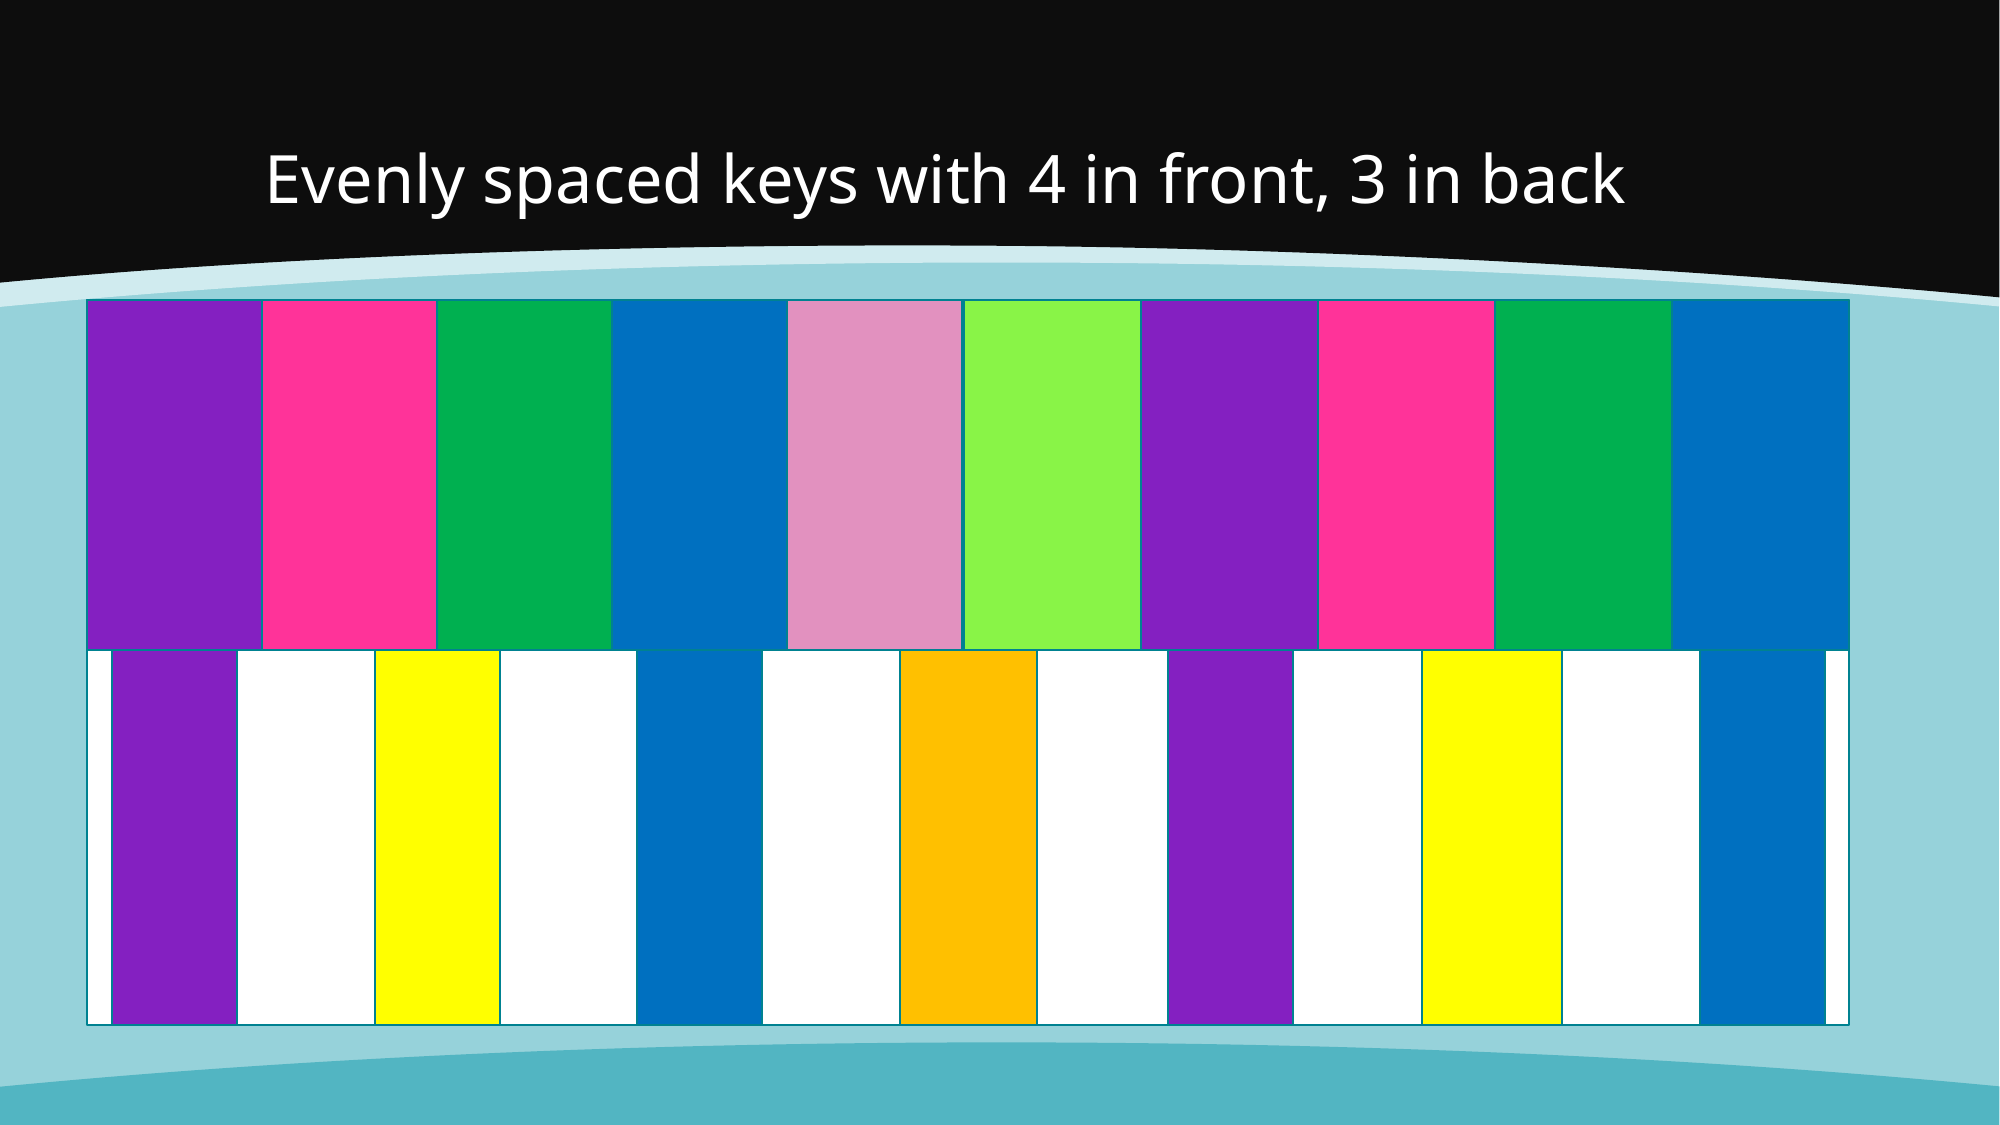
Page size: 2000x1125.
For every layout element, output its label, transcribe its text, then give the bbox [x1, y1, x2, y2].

title Evenly spaced keys with 4 in front, 3 in back [249, 45, 1750, 225]
text_box [1317, 299, 1494, 651]
text_box [374, 649, 501, 1026]
text_box [238, 651, 374, 1026]
text_box [1167, 649, 1294, 1026]
text_box [263, 299, 436, 651]
text_box [899, 649, 1038, 1026]
text_box [1699, 649, 1826, 1026]
text_box [963, 299, 1140, 651]
text_box [436, 299, 611, 651]
text_box [86, 299, 263, 651]
text_box [1563, 651, 1699, 1026]
text_box [1038, 651, 1167, 1026]
text_box [501, 651, 636, 1026]
text_box [611, 299, 786, 651]
text_box [86, 651, 111, 1026]
text_box [1826, 651, 1850, 1026]
text_box [636, 649, 763, 1026]
text_box [1294, 651, 1421, 1026]
text_box [1671, 299, 1850, 651]
text_box [1140, 299, 1317, 651]
text_box [111, 649, 238, 1026]
text_box [786, 299, 963, 651]
text_box [763, 651, 899, 1026]
text_box [1421, 649, 1563, 1026]
text_box [1494, 299, 1671, 651]
